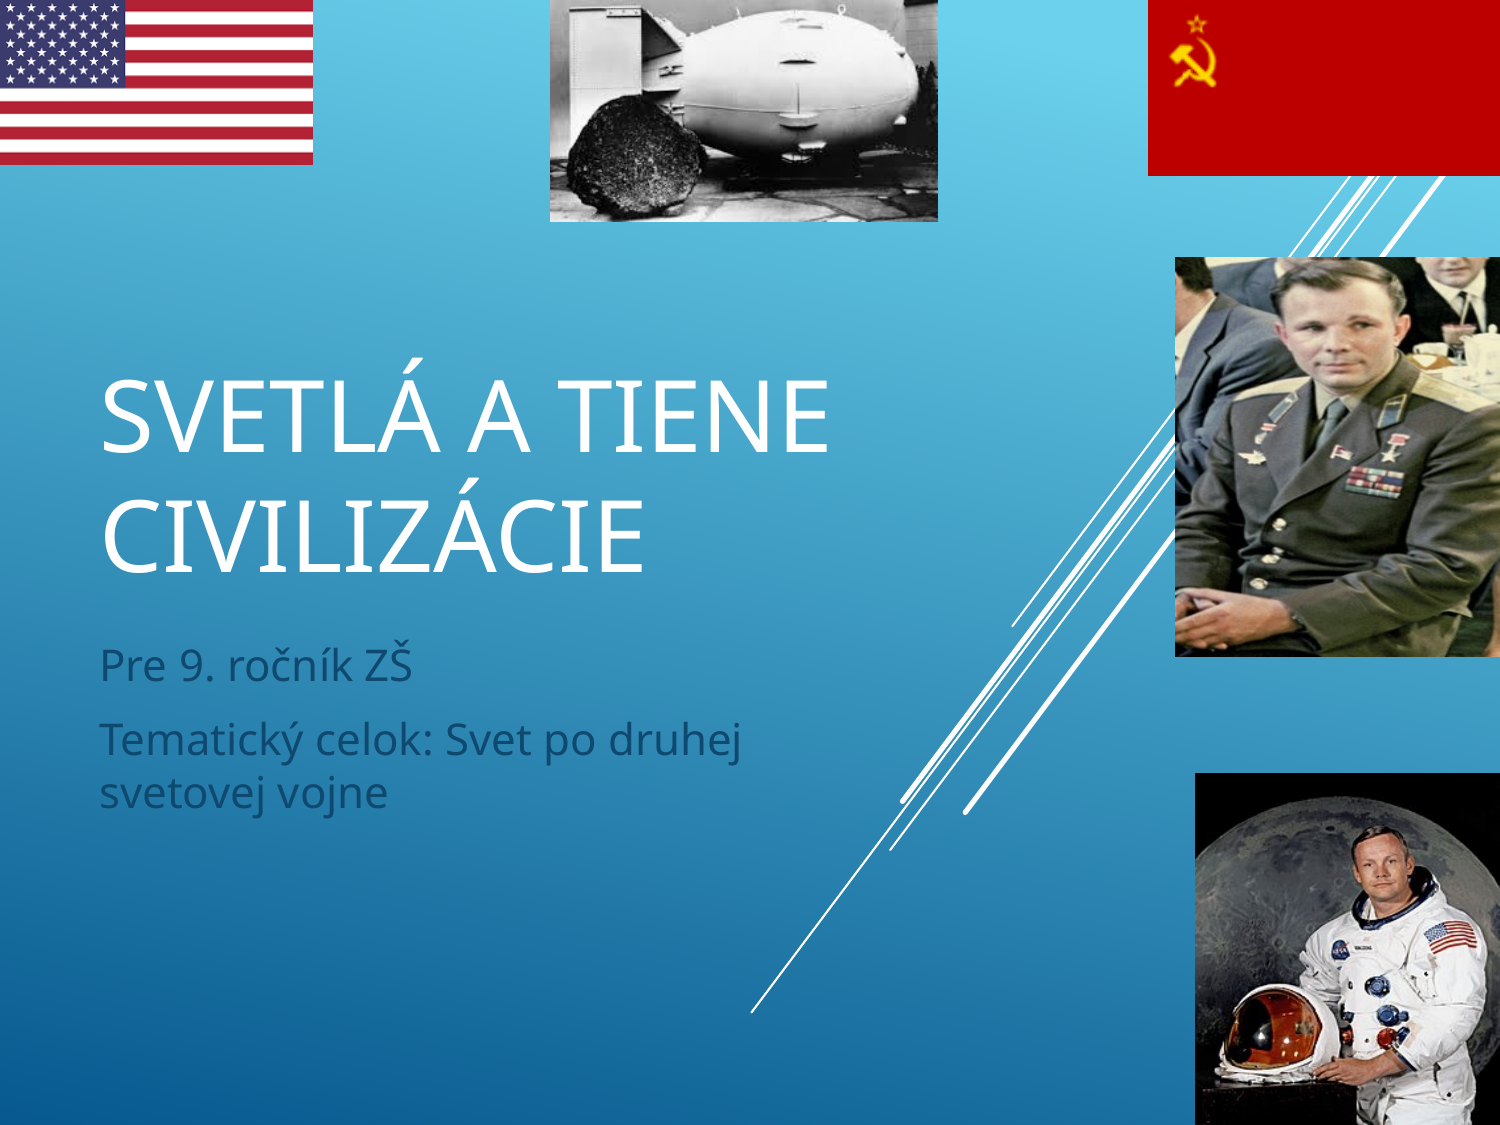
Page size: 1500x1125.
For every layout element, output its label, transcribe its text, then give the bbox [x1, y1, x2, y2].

picture [1195, 773, 1500, 1125]
subtitle Pre 9. ročník ZŠ Tematický celok: Svet po druhej svetovej vojne [84, 630, 872, 950]
picture [550, 0, 938, 222]
picture [1175, 257, 1500, 657]
picture [0, 0, 313, 165]
title Svetlá a tiene civilizácie [84, 112, 1069, 600]
picture [1148, 0, 1500, 177]
